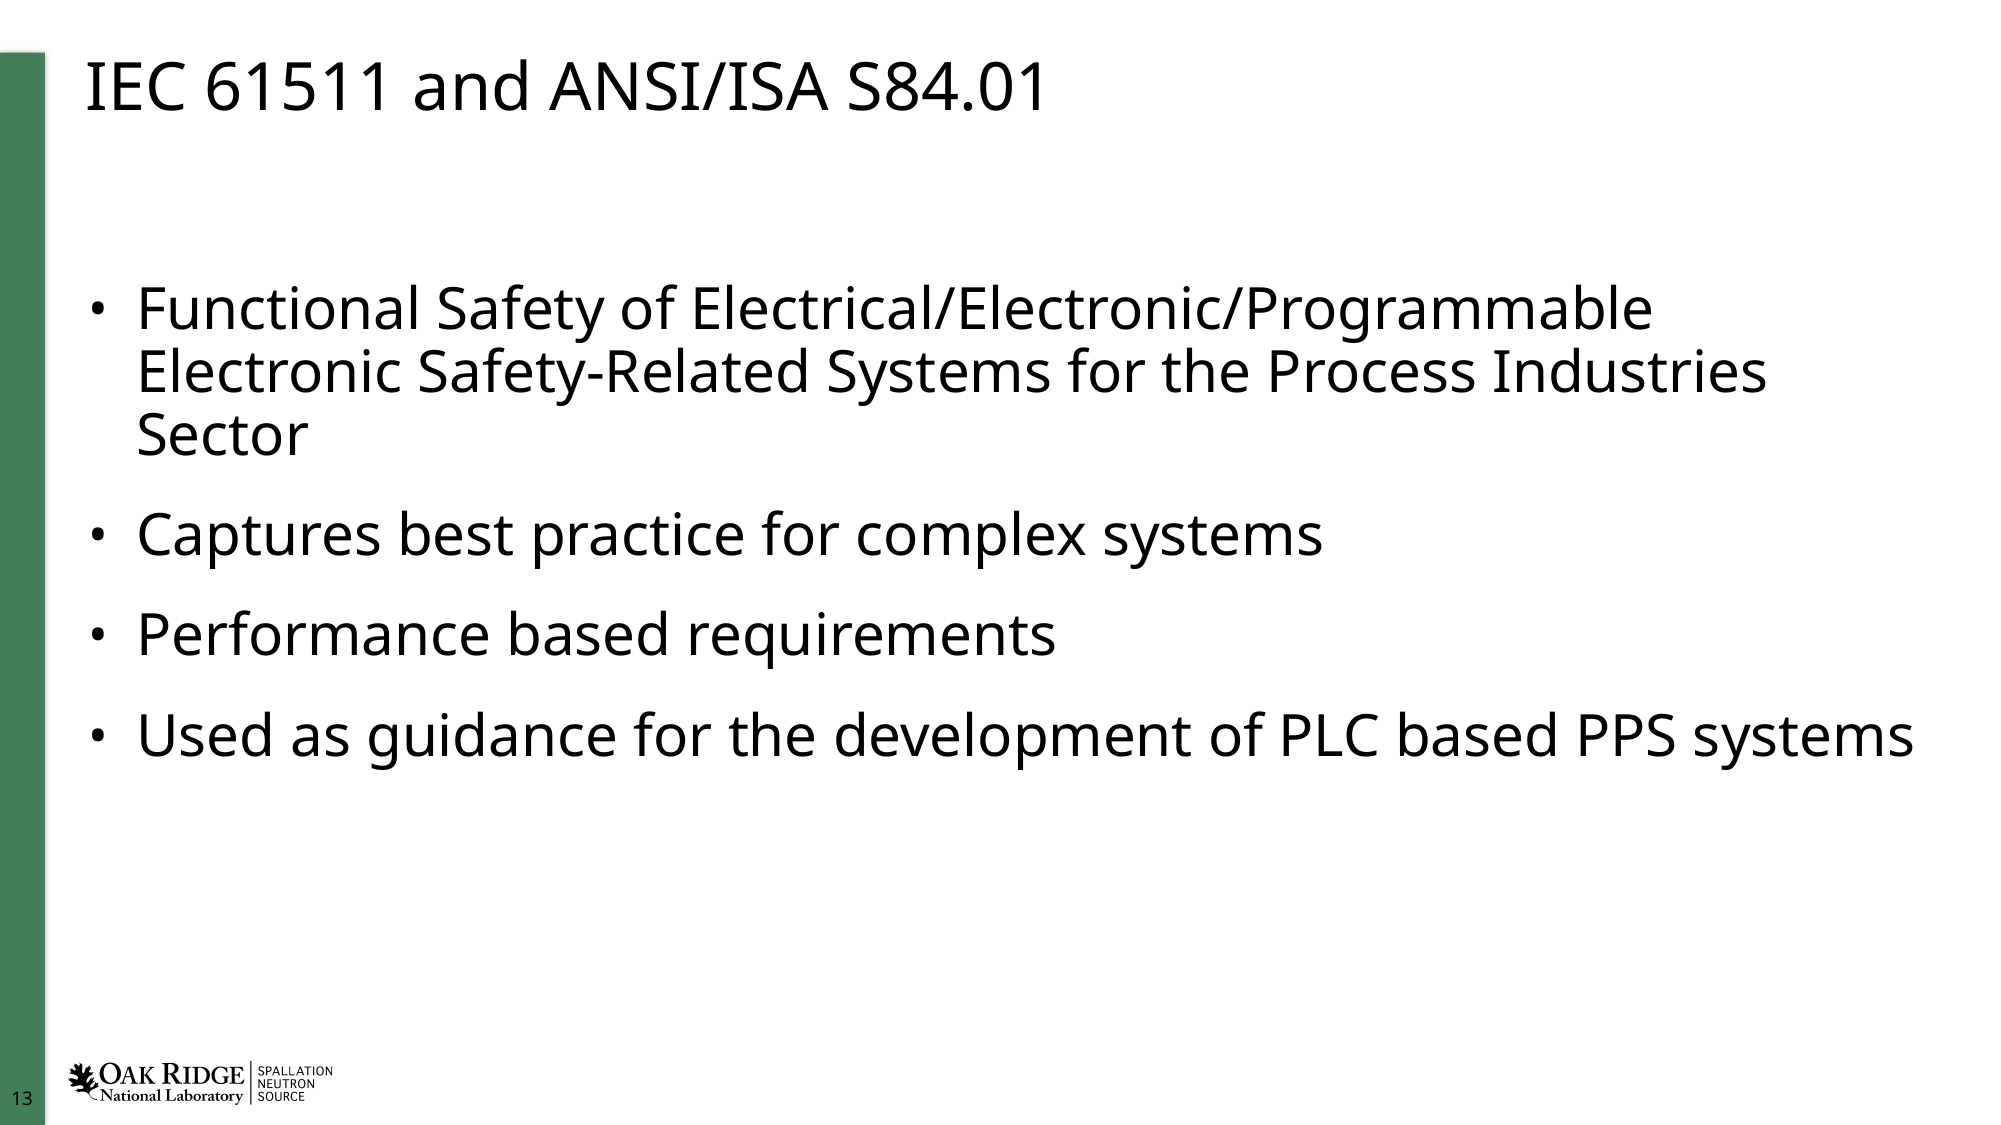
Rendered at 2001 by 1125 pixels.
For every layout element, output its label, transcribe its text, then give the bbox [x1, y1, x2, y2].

title IEC 61511 and ANSI/ISA S84.01 [70, 44, 1946, 134]
picture [66, 1058, 334, 1108]
list Functional Safety of Electrical/Electronic/Programmable Electronic Safety-Related Systems for the Process Industries Sector Captures best practice for complex systems Performance based requirements Used as guidance for the development of PLC based PPS systems [73, 271, 1949, 936]
